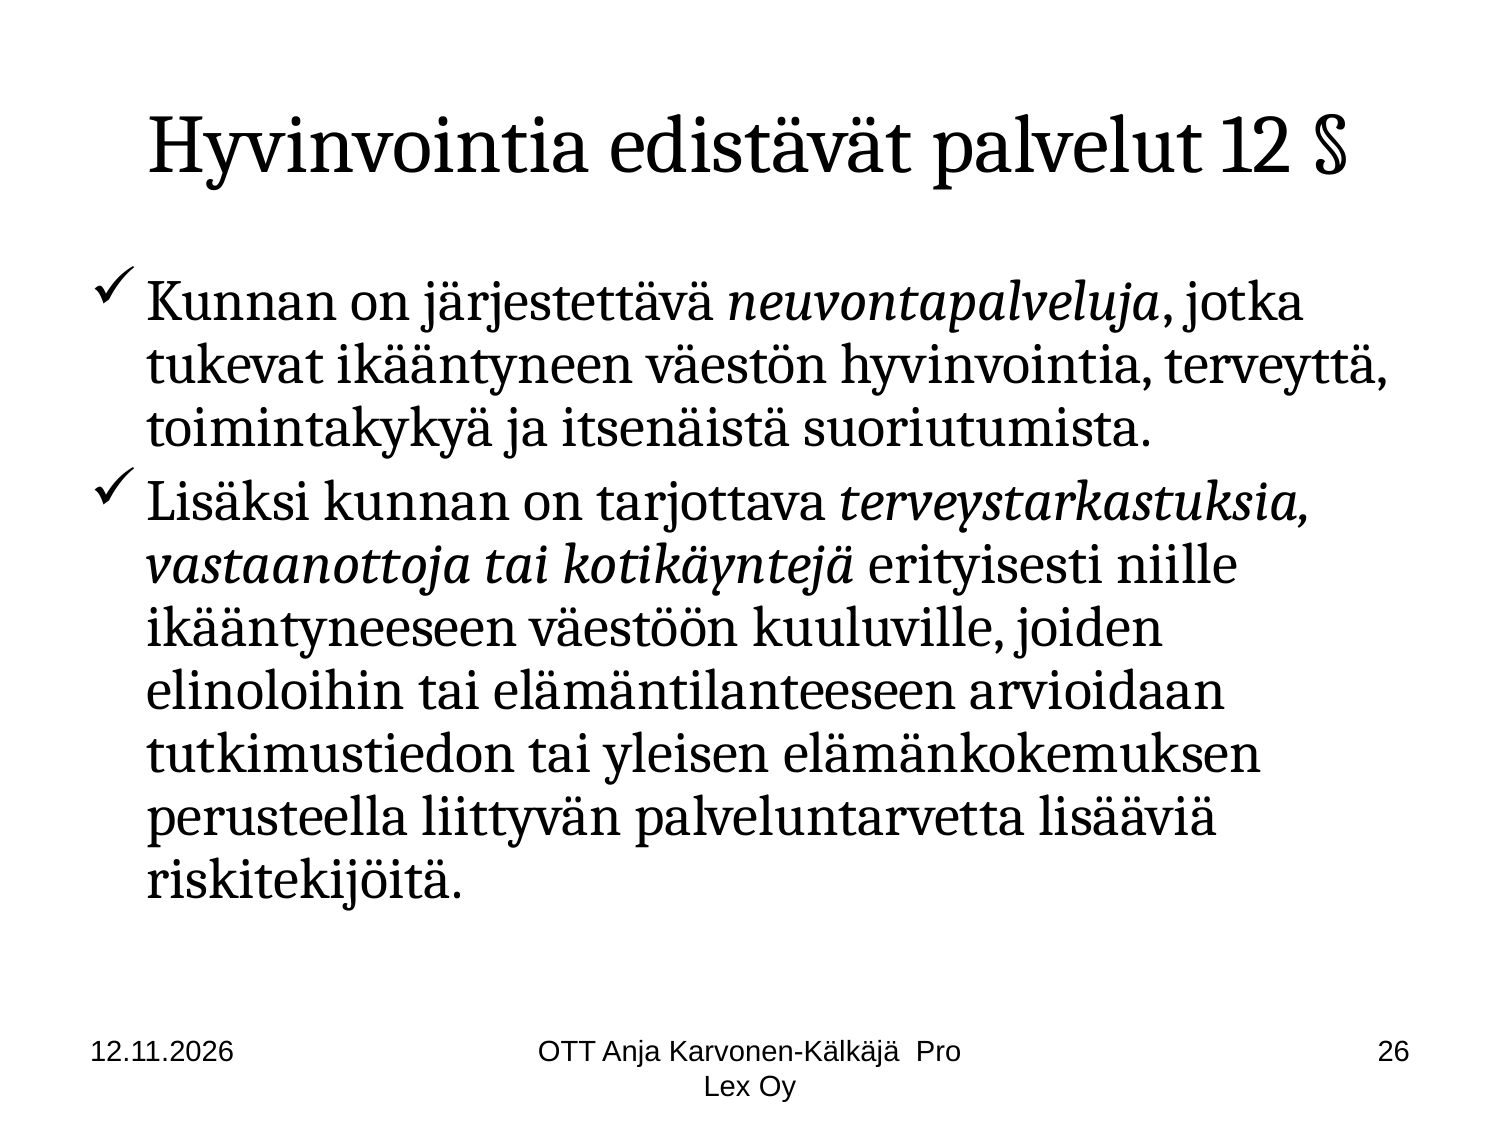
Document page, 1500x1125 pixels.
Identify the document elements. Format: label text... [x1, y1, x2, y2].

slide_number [74, 1024, 426, 1103]
slide_number 26 [1074, 1024, 1426, 1103]
footer OTT Anja Karvonen-Kälkäjä Pro Lex Oy [512, 1024, 988, 1103]
list Kunnan on järjestettävä neuvontapalveluja, jotka tukevat ikääntyneen väestön hyvinvointia, terveyttä, toimintakykyä ja itsenäistä suoriutumista. Lisäksi kunnan on tarjottava terveystarkastuksia, vastaanottoja tai kotikäyntejä erityisesti niille ikääntyneeseen väestöön kuuluville, joiden elinoloihin tai elämäntilanteeseen arvioidaan tutkimustiedon tai yleisen elämänkokemuksen perusteella liittyvän palveluntarvetta lisääviä riskitekijöitä. [75, 262, 1425, 1005]
title Hyvinvointia edistävät palvelut 12 § [75, 45, 1425, 233]
